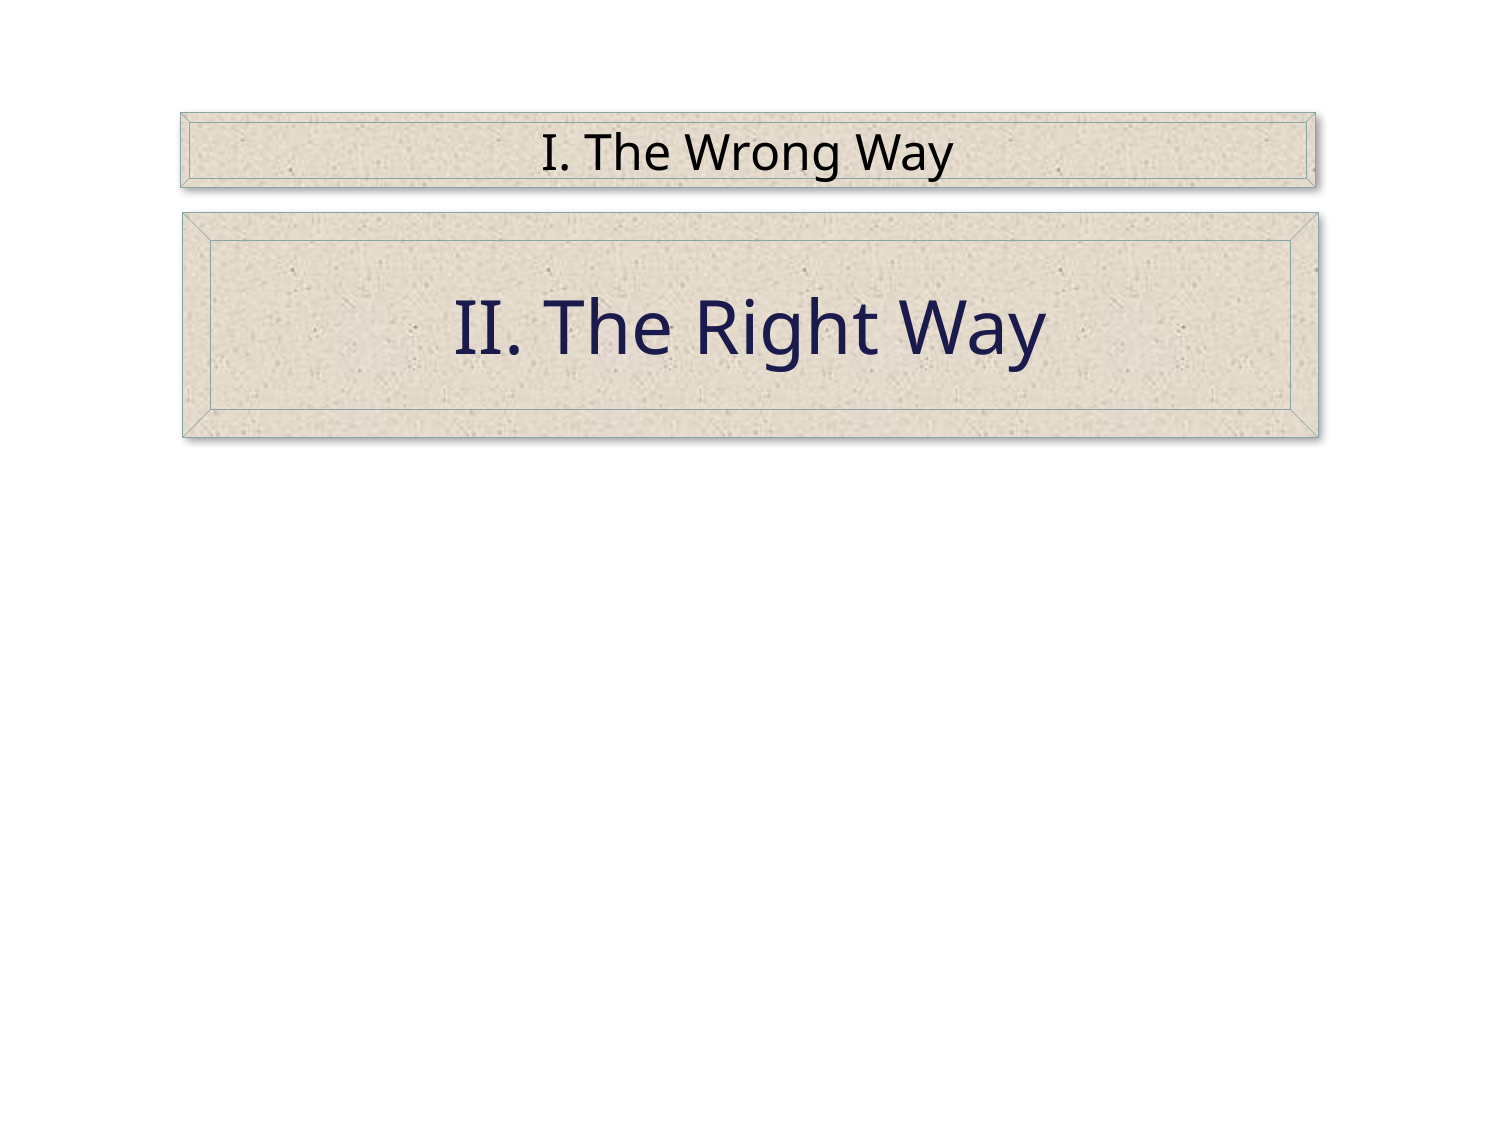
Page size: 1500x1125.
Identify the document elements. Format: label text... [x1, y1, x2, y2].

text_box II. The Right Way [181, 210, 1320, 440]
text_box I. The Wrong Way [178, 110, 1318, 190]
